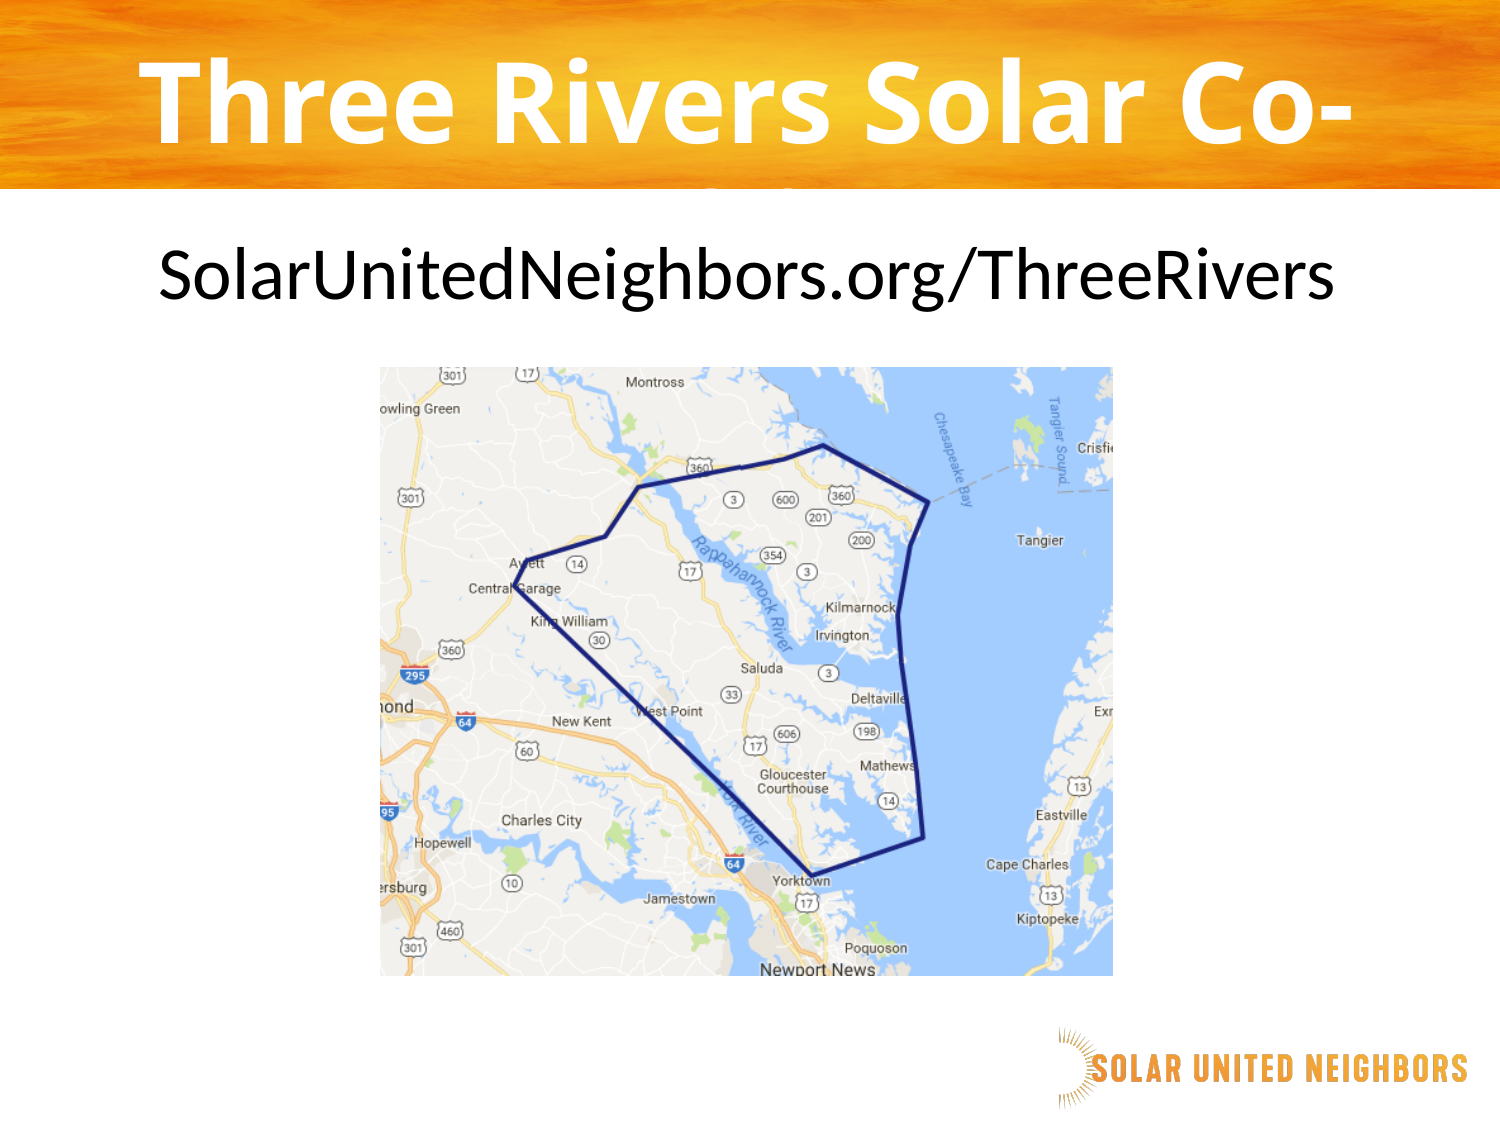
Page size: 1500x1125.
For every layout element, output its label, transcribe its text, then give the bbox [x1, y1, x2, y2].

text_box SolarUnitedNeighbors.org/ThreeRivers [39, 217, 1455, 683]
picture [0, 0, 1500, 189]
list Three Rivers Solar Co-op [56, 50, 1437, 130]
picture [1059, 1027, 1467, 1109]
picture [380, 367, 1113, 977]
